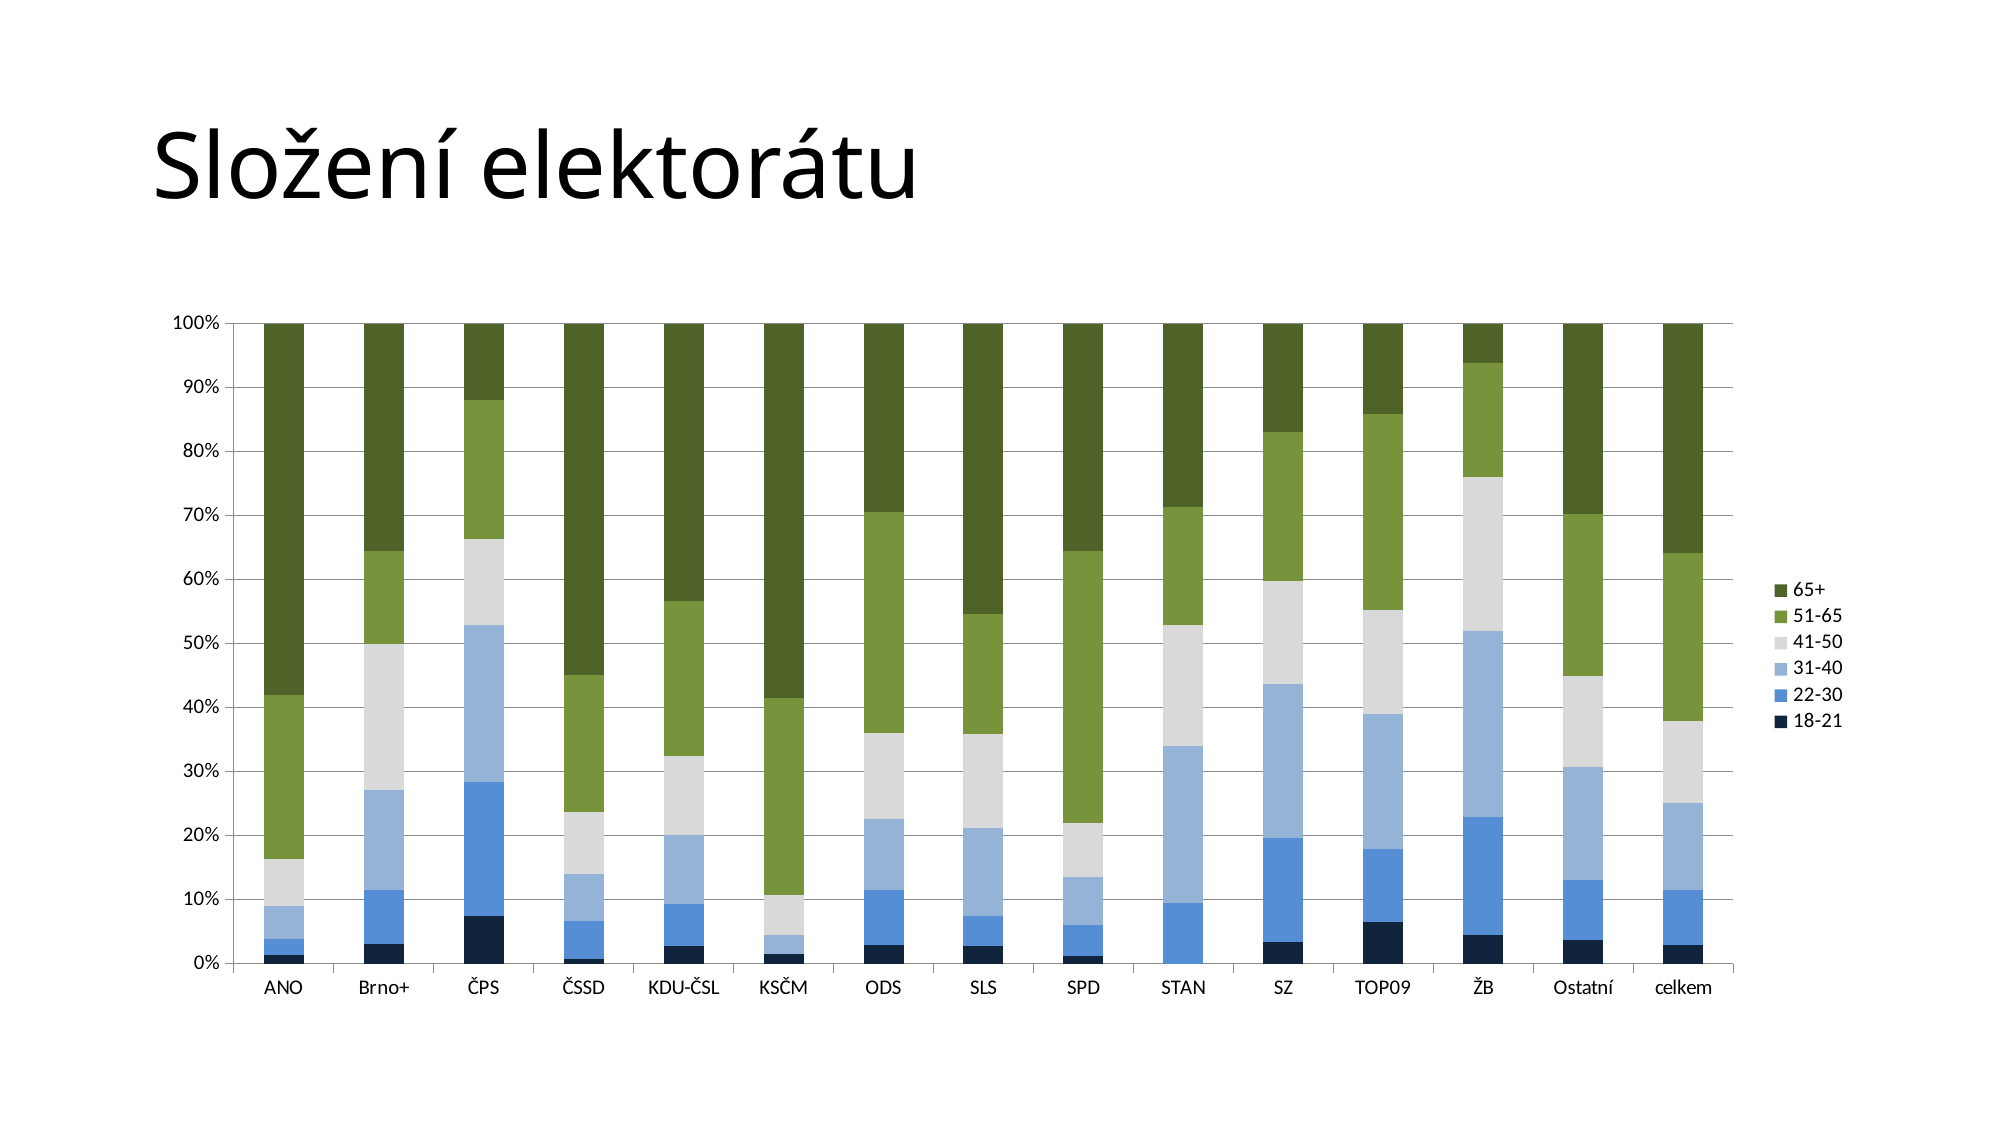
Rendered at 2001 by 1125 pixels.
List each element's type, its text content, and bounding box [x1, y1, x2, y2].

chart [137, 299, 1863, 1014]
title Složení elektorátu [137, 59, 1863, 278]
